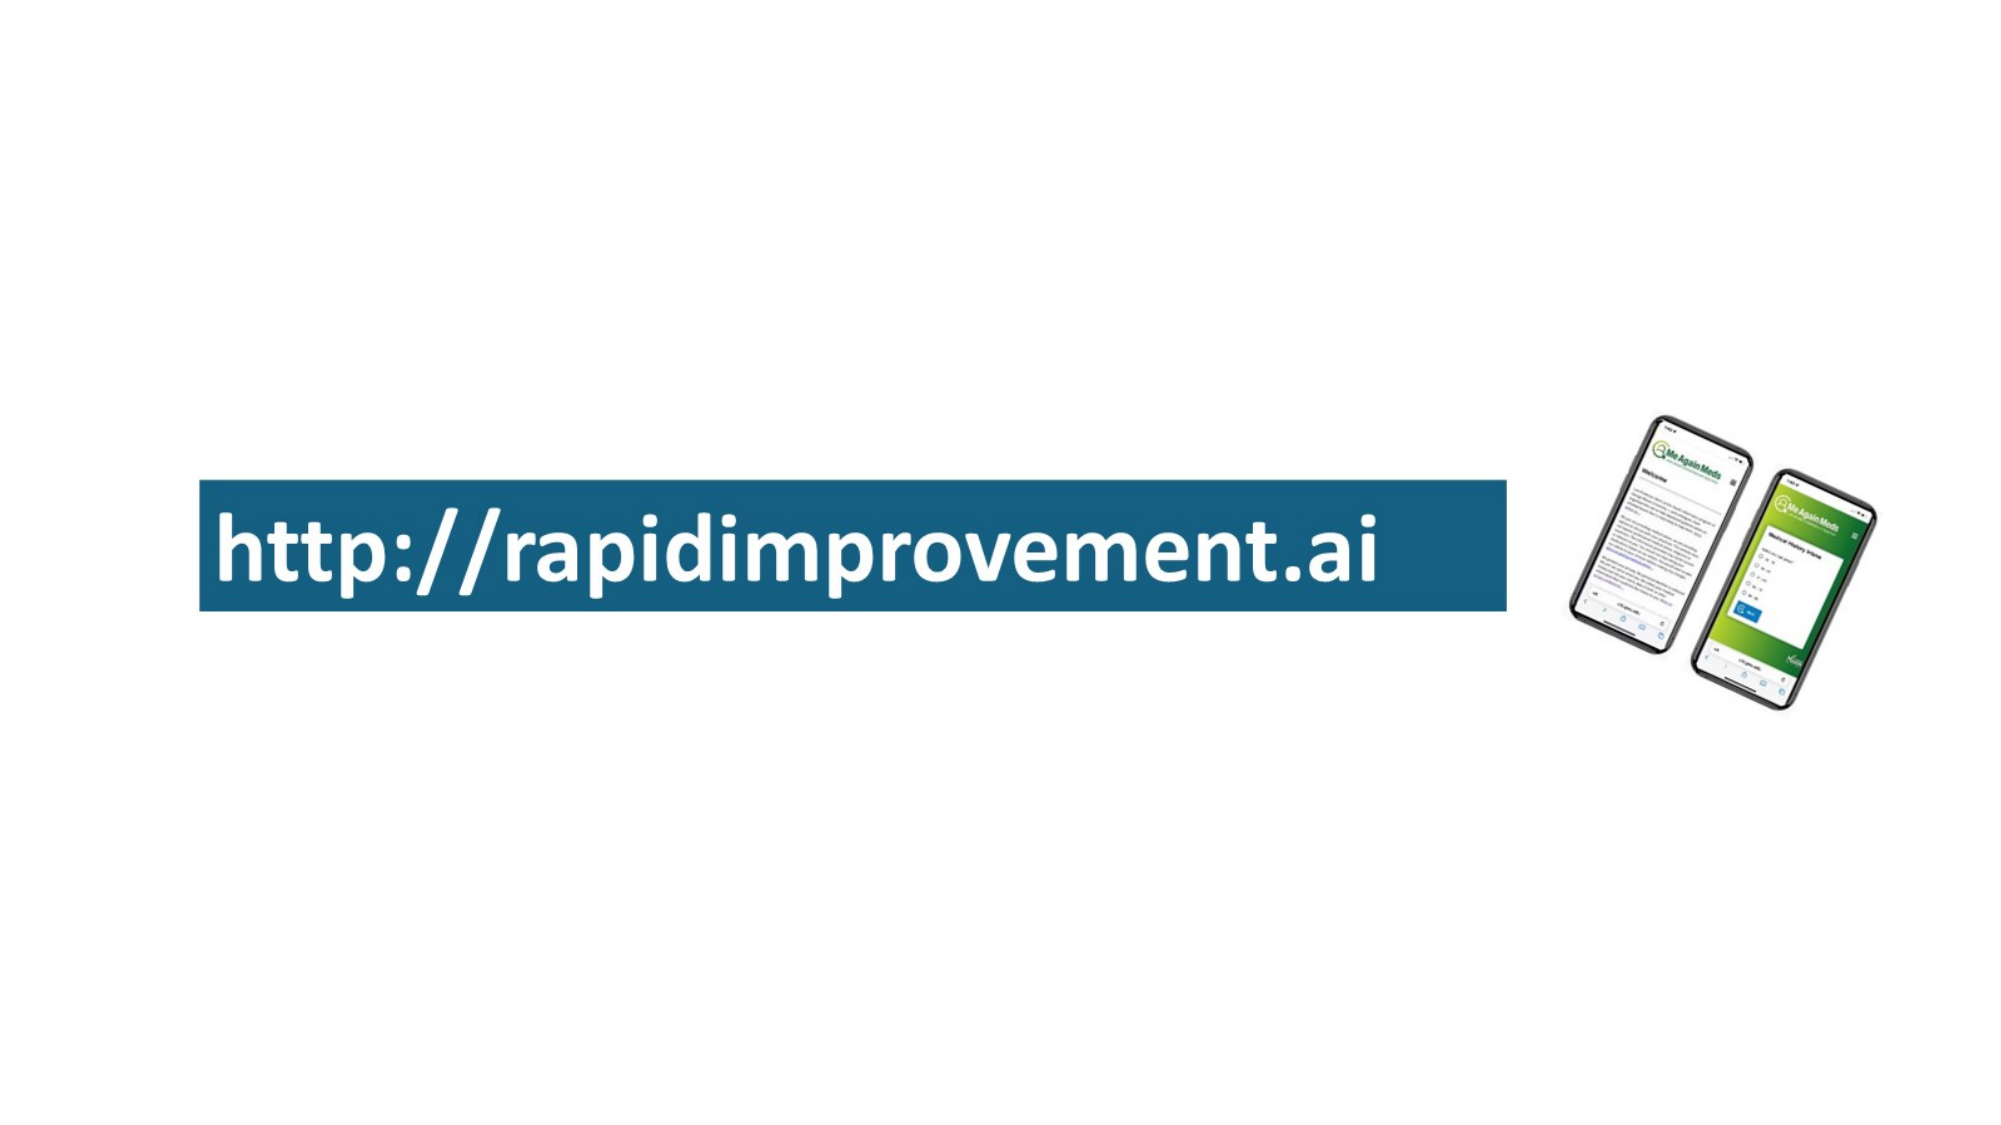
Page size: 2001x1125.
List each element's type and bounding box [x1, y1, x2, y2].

picture [1558, 402, 1890, 723]
picture [197, 456, 1512, 669]
